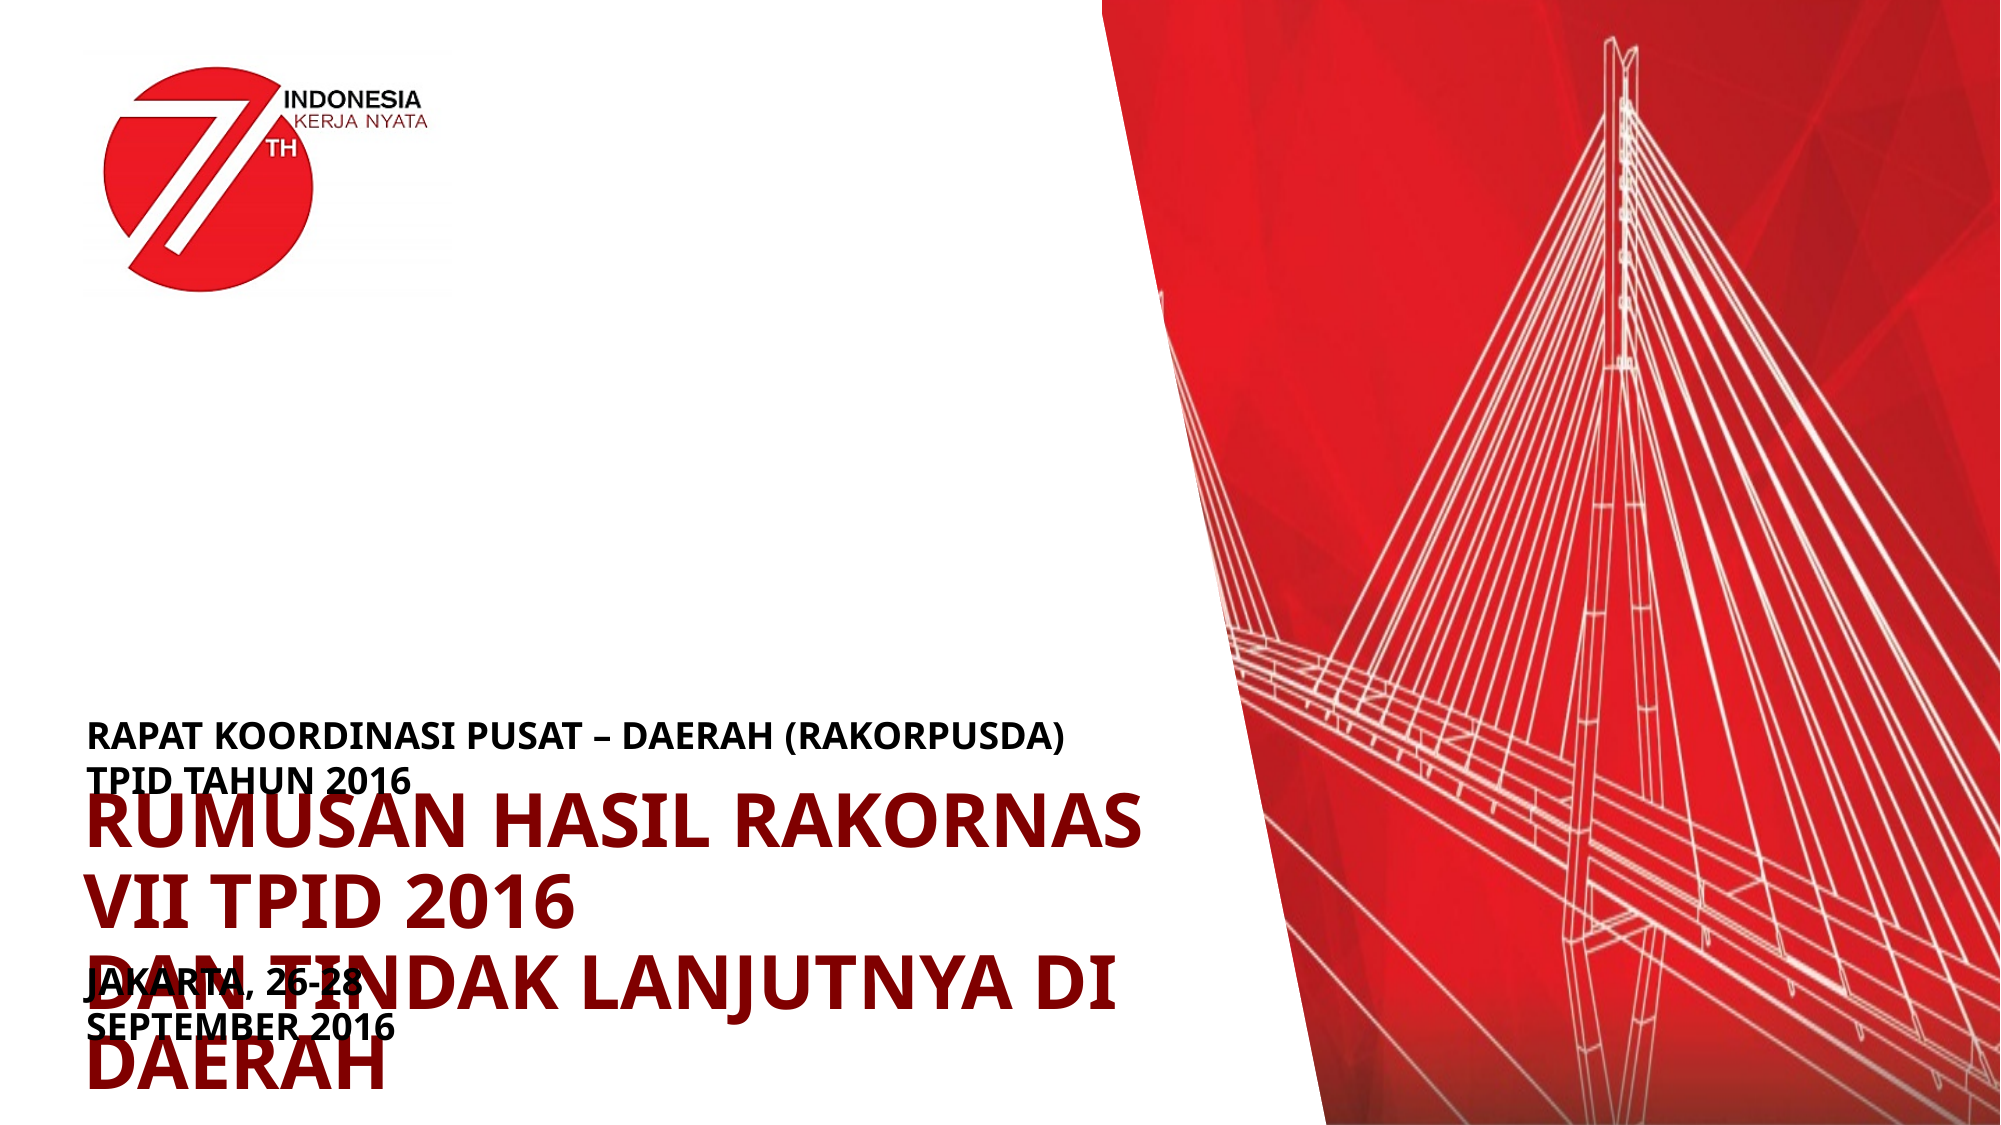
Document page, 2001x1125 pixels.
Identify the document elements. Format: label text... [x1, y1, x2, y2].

picture [83, 50, 452, 302]
text_box RAPAT KOORDINASI PUSAT – DAERAH (RAKORPUSDA) TPID TAHUN 2016 [71, 704, 866, 810]
text_box JAKARTA, 26-28 SEPTEMBER 2016 [71, 950, 579, 1056]
text_box RUMUSAN HASIL RAKORNAS VII TPID 2016 DAN TINDAK LANJUTNYA DI DAERAH [68, 775, 866, 1114]
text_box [871, 0, 2000, 1125]
